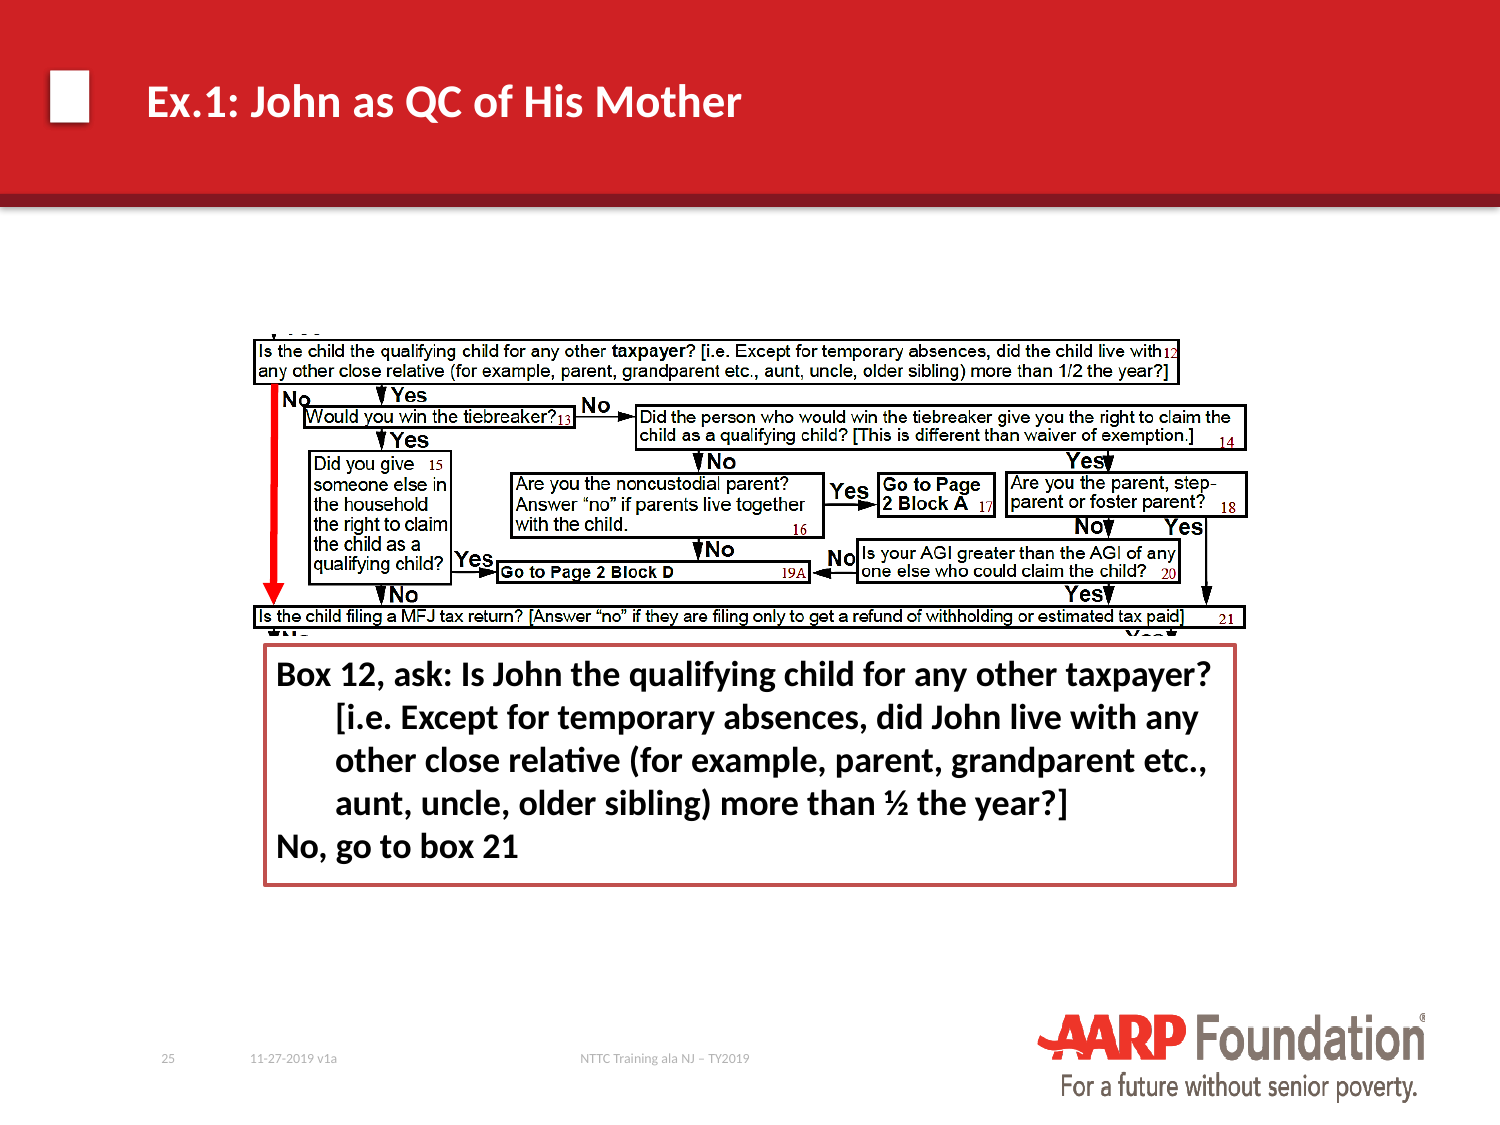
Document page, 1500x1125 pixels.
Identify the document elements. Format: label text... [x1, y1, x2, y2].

picture [250, 333, 1253, 637]
text_box Box 12, ask: Is John the qualifying child for any other taxpayer? [i.e. Except for temporary absences, did John live with any other close relative (for example, parent, grandparent etc., aunt, uncle, older sibling) more than ½ the year?] No, go to box 21 [263, 645, 1237, 887]
footer NTTC Training ala NJ – TY2019 [427, 1027, 903, 1088]
title Ex.1: John as QC of His Mother [131, 4, 1331, 193]
slide_number 25 [75, 1027, 191, 1088]
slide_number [234, 1027, 399, 1088]
